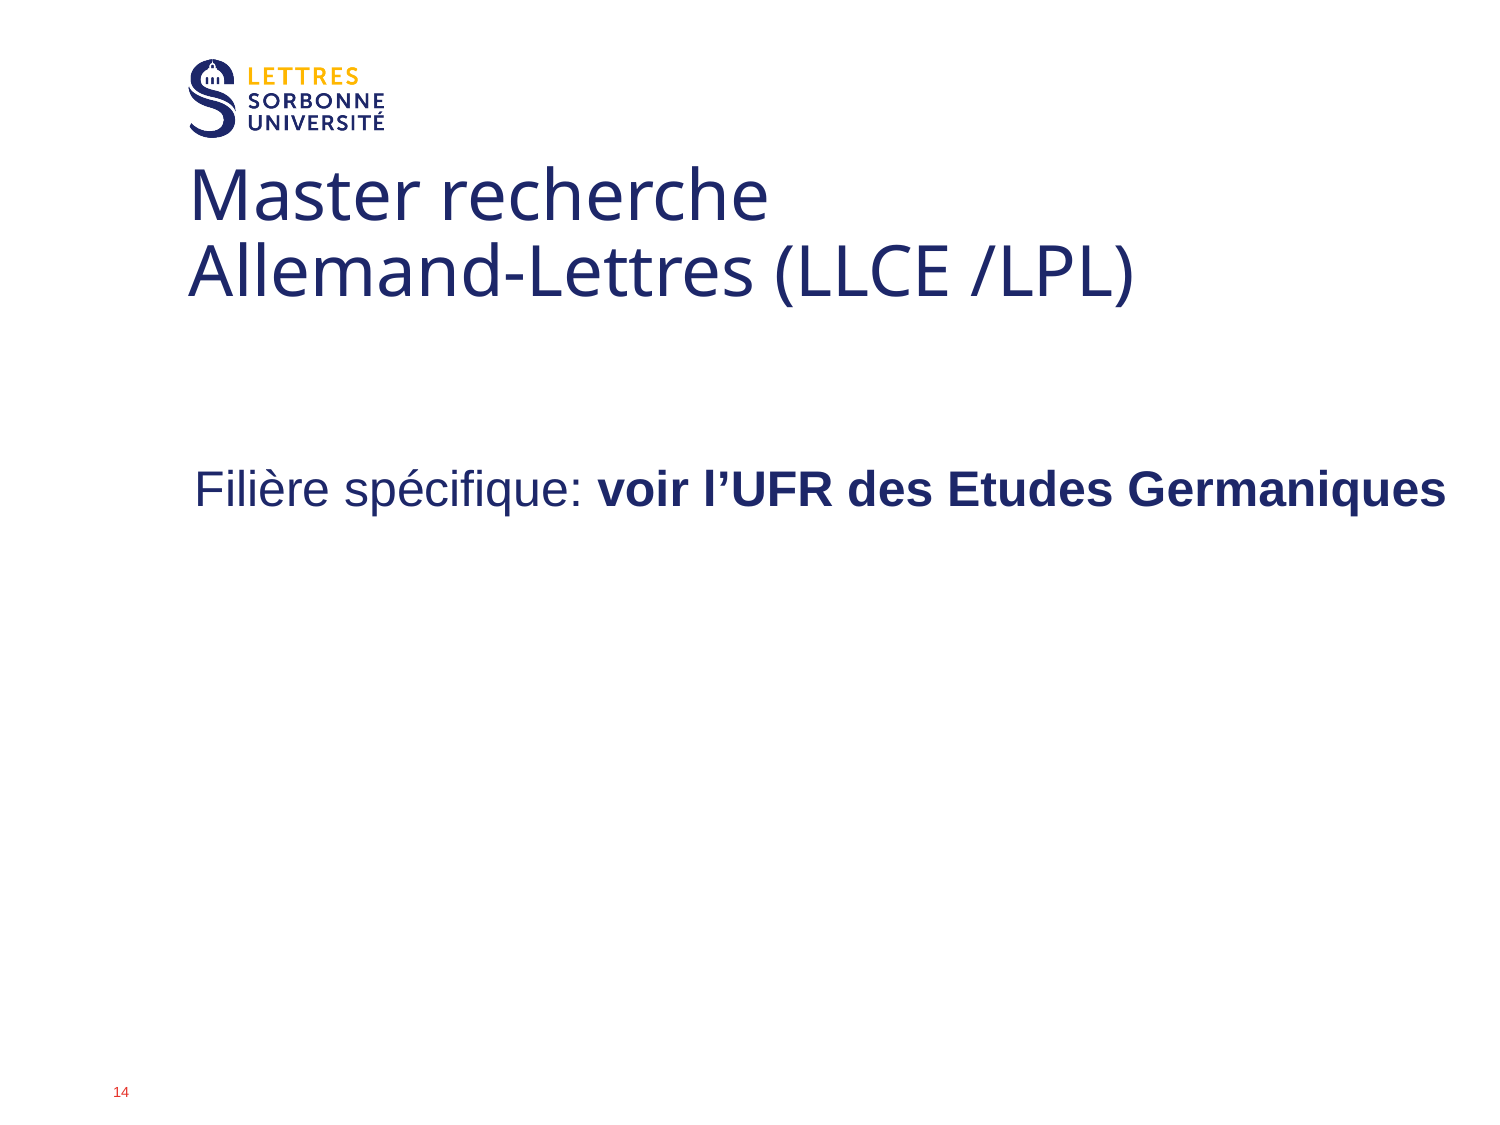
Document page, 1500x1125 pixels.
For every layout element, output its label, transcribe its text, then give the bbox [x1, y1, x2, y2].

picture [188, 59, 384, 138]
list Filière spécifique: voir l’UFR des Etudes Germaniques [188, 456, 1483, 1035]
title Master recherche Allemand-Lettres (LLCE /LPL) [183, 149, 1420, 398]
